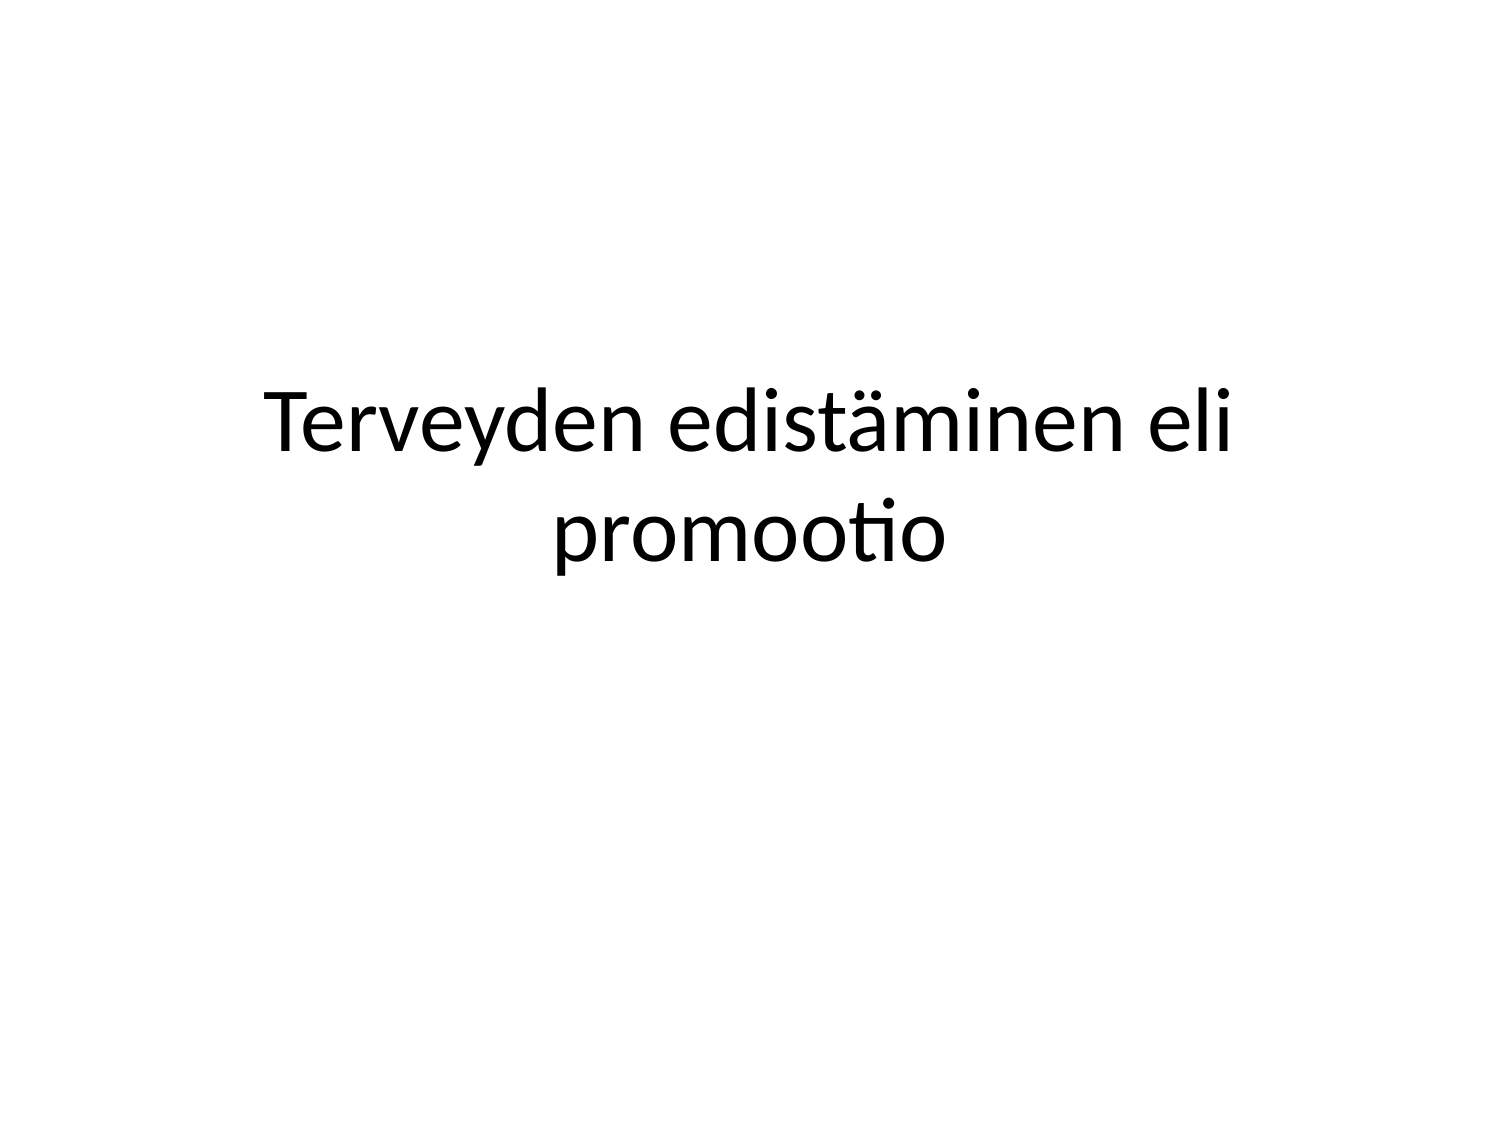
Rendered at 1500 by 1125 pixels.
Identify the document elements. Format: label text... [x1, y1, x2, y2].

title Terveyden edistäminen eli promootio [112, 349, 1388, 591]
